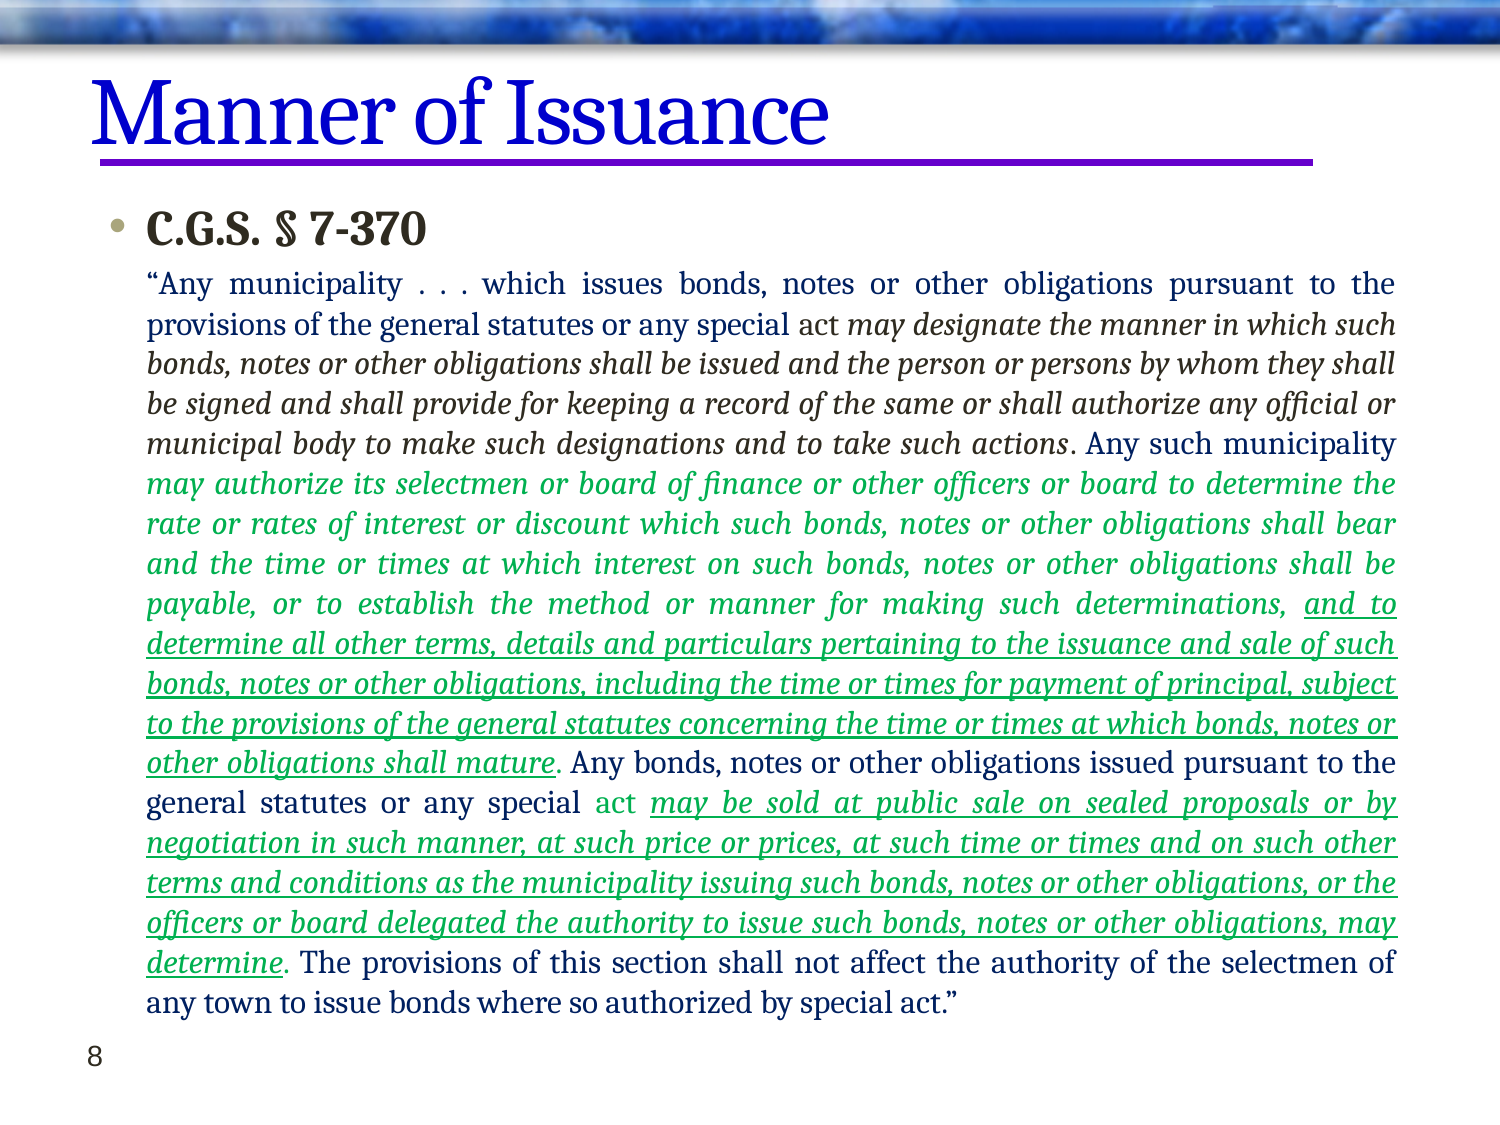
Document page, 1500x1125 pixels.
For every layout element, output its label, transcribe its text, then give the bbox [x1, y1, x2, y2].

title Manner of Issuance [74, 24, 1325, 187]
picture [0, 0, 1500, 1125]
slide_number 8 [48, 1020, 142, 1089]
list C.G.S. § 7-370 “Any municipality . . . which issues bonds, notes or other obligations pursuant to the provisions of the general statutes or any special act may designate the manner in which such bonds, notes or other obligations shall be issued and the person or persons by whom they shall be signed and shall provide for keeping a record of the same or shall authorize any official or municipal body to make such designations and to take such actions. Any such municipality may authorize its selectmen or board of finance or other officers or board to determine the rate or rates of interest or discount which such bonds, notes or other obligations shall bear and the time or times at which interest on such bonds, notes or other obligations shall be payable, or to establish the method or manner for making such determinations, and to determine all other terms, details and particulars pertaining to the issuance and sale of such bonds, notes or other obligations, including the time or times for payment of principal, subject to the provisions of the general statutes concerning the time or times at which bonds, notes or other obligations shall mature. Any bonds, notes or other obligations issued pursuant to the general statutes or any special act may be sold at public sale on sealed proposals or by negotiation in such manner, at such price or prices, at such time or times and on such other terms and conditions as the municipality issuing such bonds, notes or other obligations, or the officers or board delegated the authority to issue such bonds, notes or other obligations, may determine. The provisions of this section shall not affect the authority of the selectmen of any town to issue bonds where so authorized by special act.” [74, 187, 1413, 1075]
